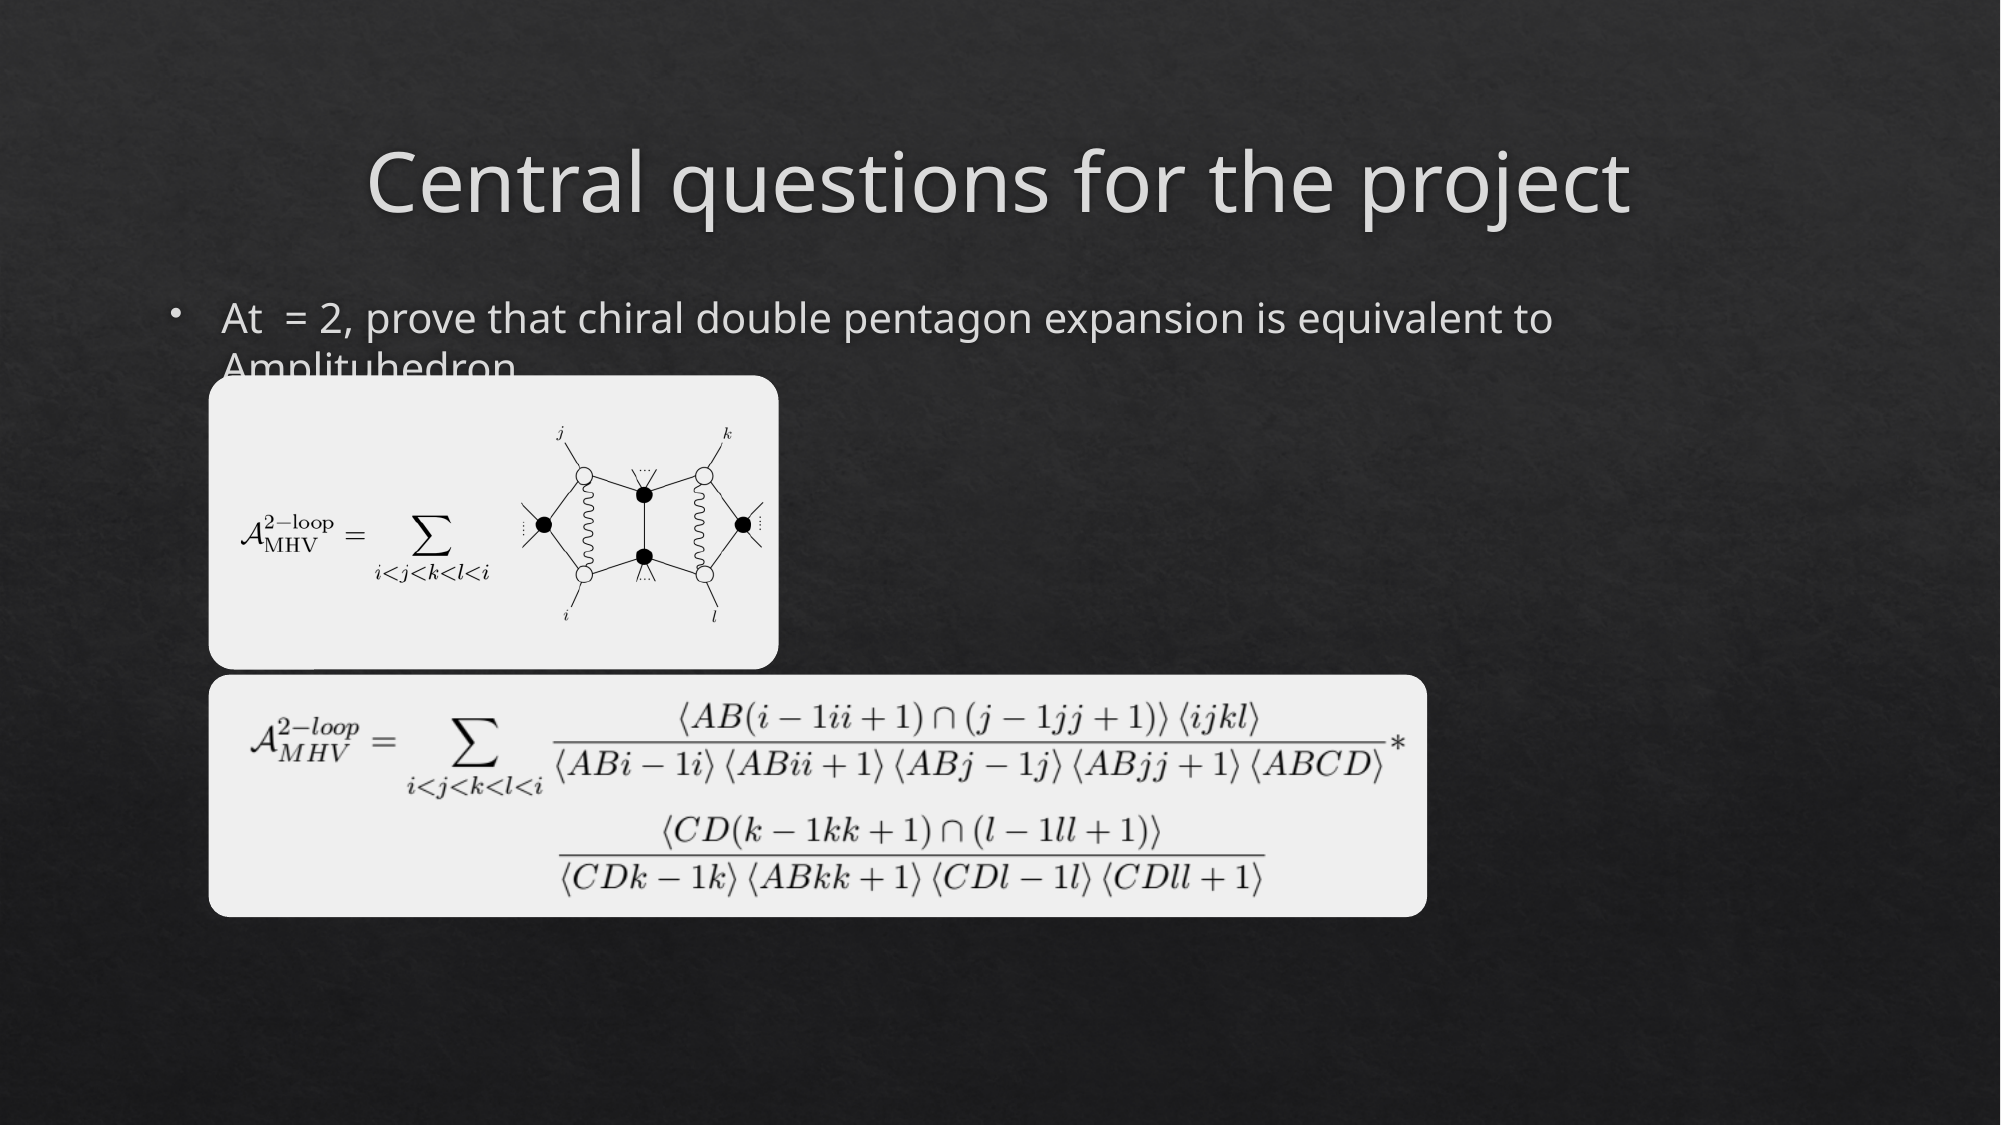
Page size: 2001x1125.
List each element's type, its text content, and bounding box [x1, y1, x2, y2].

picture [208, 674, 1428, 918]
picture [208, 375, 779, 670]
title Central questions for the project [149, 99, 1849, 260]
